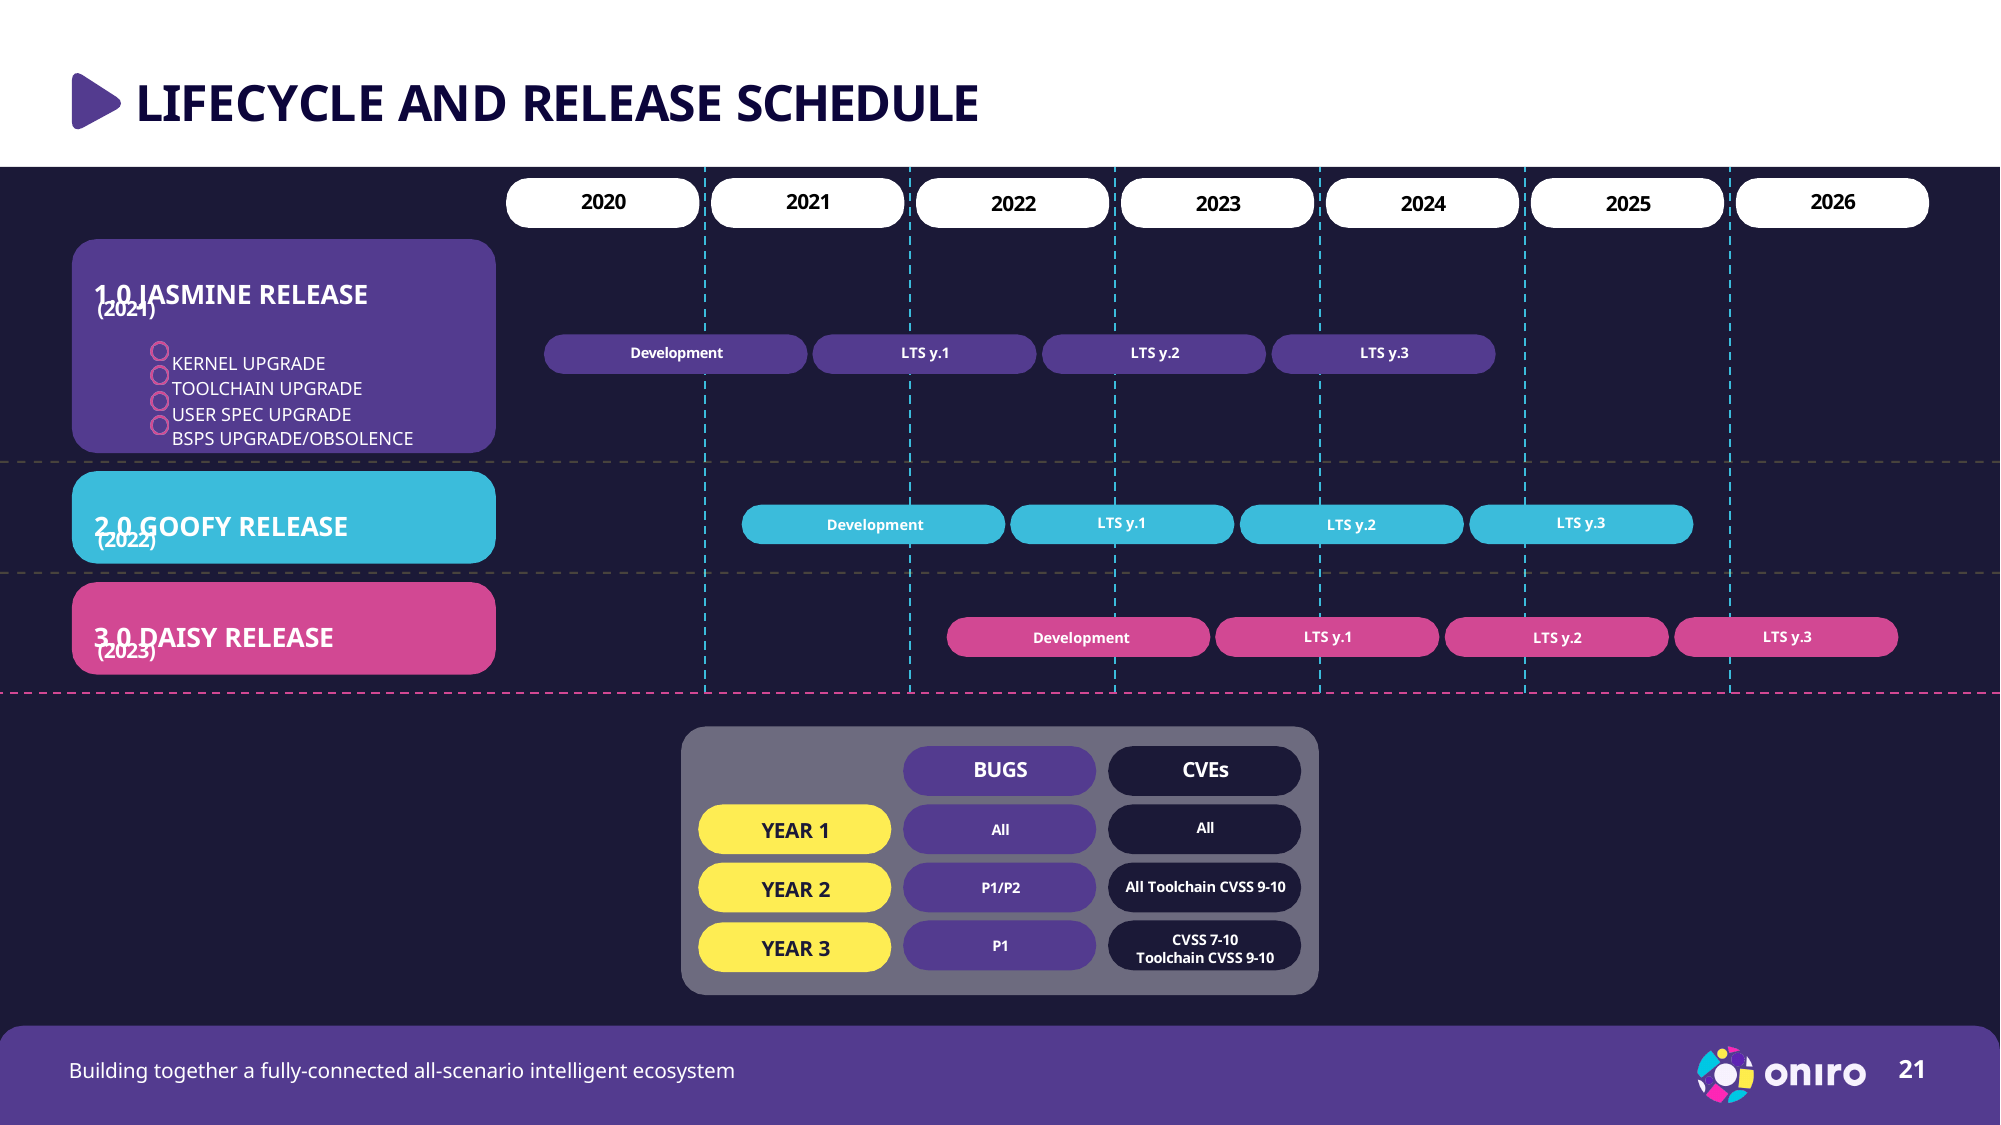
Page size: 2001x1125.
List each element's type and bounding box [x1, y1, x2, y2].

text_box [71, 581, 1899, 675]
text_box [505, 177, 1930, 229]
text_box [680, 726, 1320, 996]
text_box [149, 341, 170, 435]
text_box [71, 470, 1694, 564]
text_box [71, 238, 1497, 454]
picture [0, 0, 2000, 1125]
